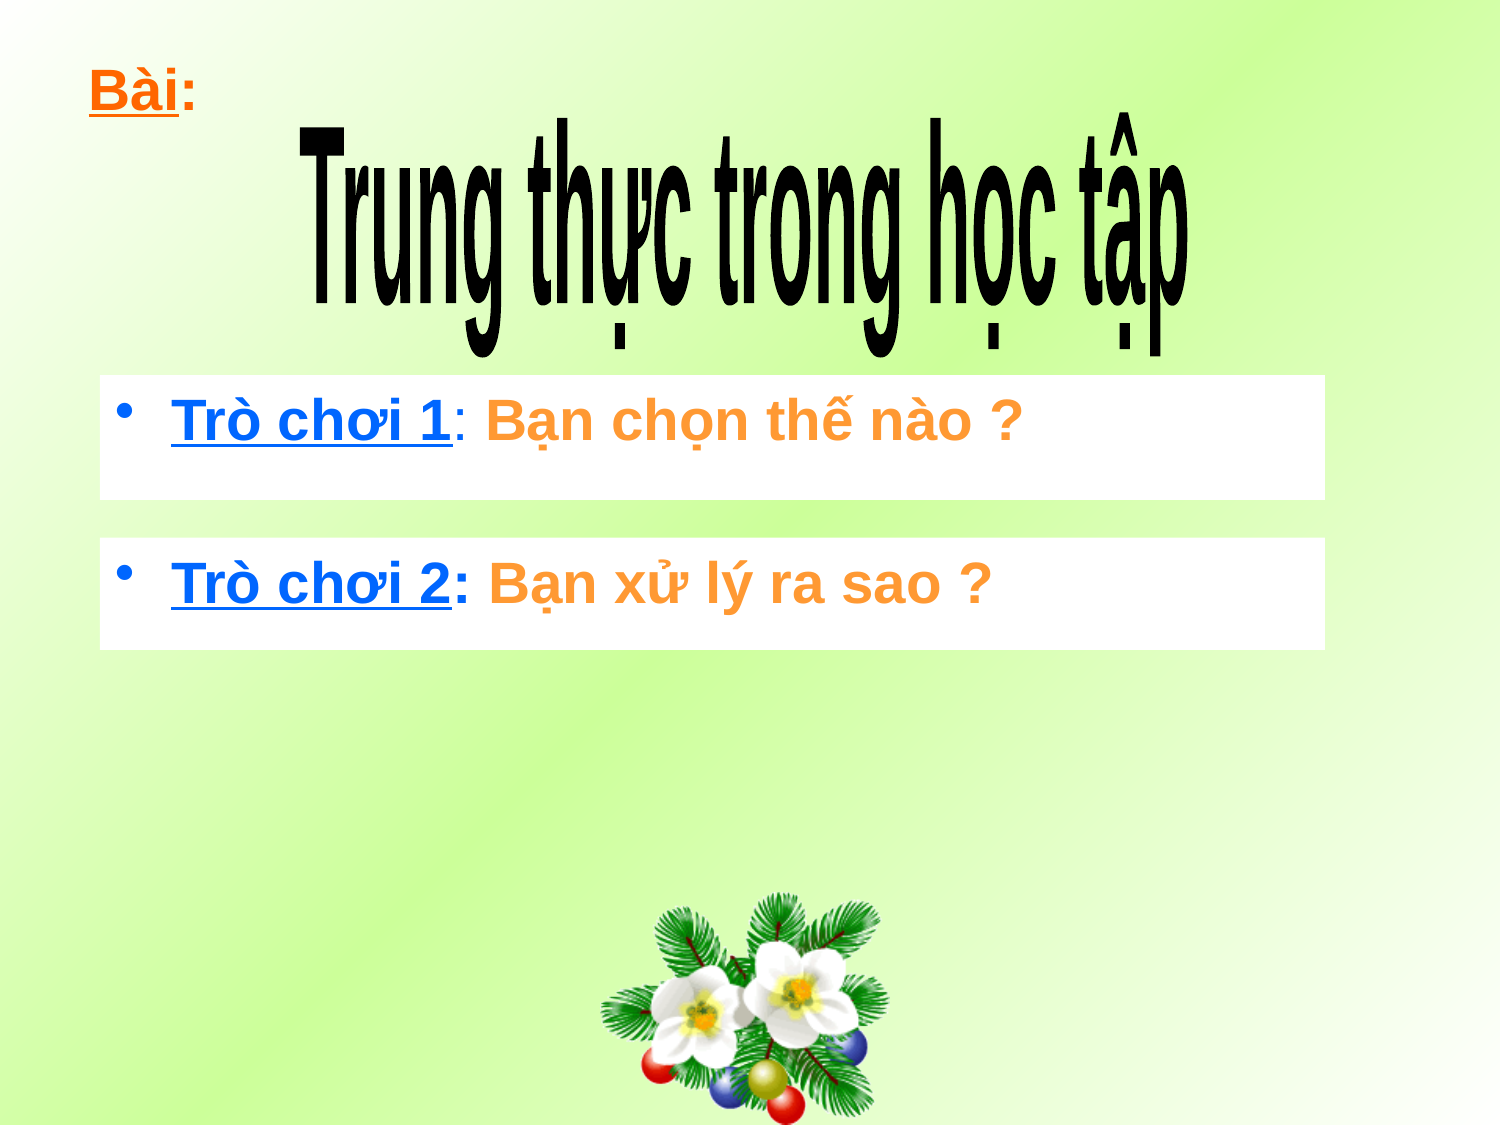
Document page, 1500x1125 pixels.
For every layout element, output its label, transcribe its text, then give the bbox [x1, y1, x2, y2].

picture [599, 891, 890, 1125]
list Trò chơi 1: Bạn chọn thế nào ? [99, 374, 1326, 501]
text_box Trò chơi 2: Bạn xử lý ra sao ? [99, 537, 1325, 650]
title Bài: [62, 37, 226, 138]
